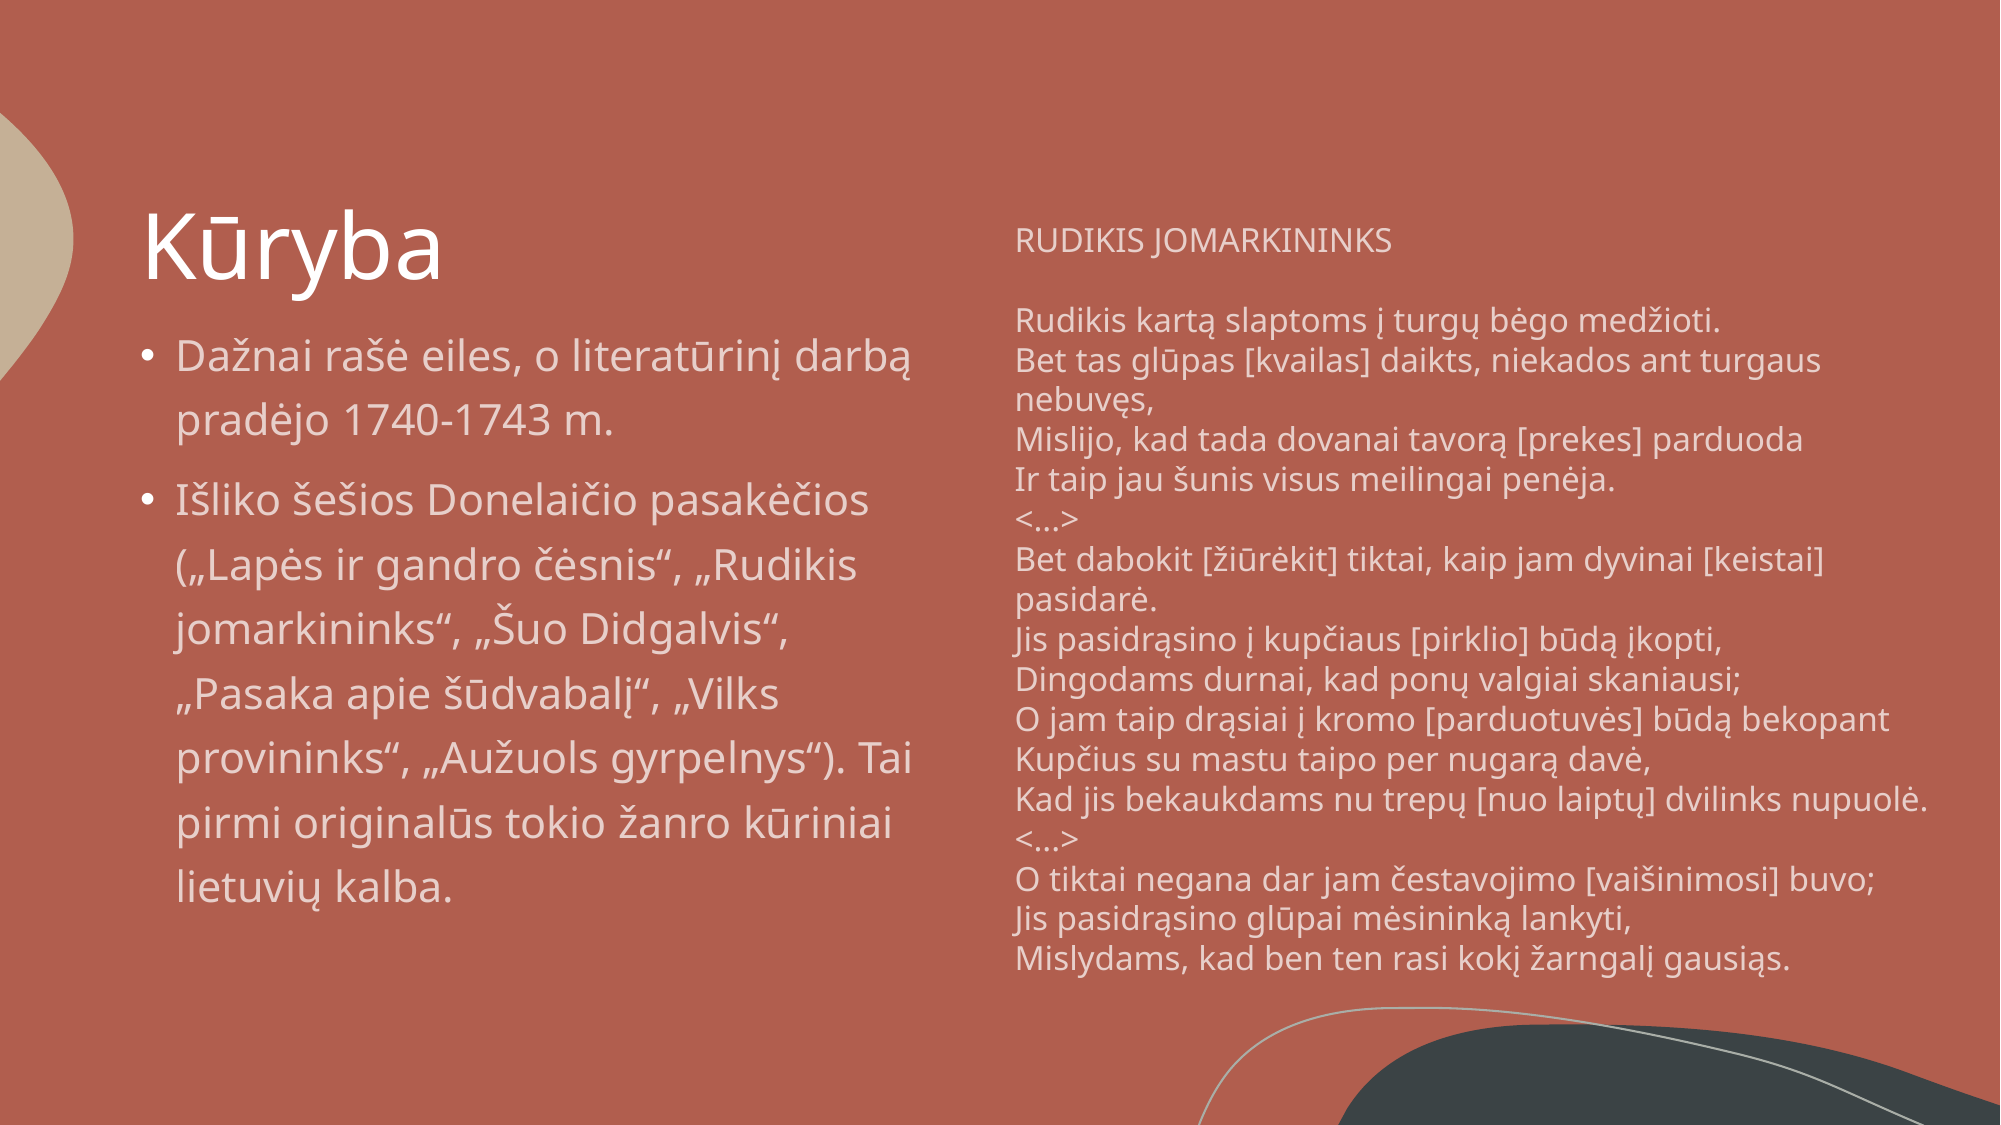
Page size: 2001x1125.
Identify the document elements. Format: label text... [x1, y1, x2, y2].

list Dažnai rašė eiles, o literatūrinį darbą pradėjo 1740-1743 m. Išliko šešios Donelaičio pasakėčios („Lapės ir gandro čėsnis“, „Rudikis jomarkininks“, „Šuo Didgalvis“, „Pasaka apie šūdvabalį“, „Vilks provininks“, „Aužuols gyrpelnys“). Tai pirmi originalūs tokio žanro kūriniai lietuvių kalba. [125, 307, 938, 935]
text_box RUDIKIS JOMARKININKS Rudikis kartą slaptoms į turgų bėgo medžioti. Bet tas glūpas [kvailas] daikts, niekados ant turgaus nebuvęs, Mislijo, kad tada dovanai tavorą [prekes] parduoda Ir taip jau šunis visus meilingai penėja. <...> Bet dabokit [žiūrėkit] tiktai, kaip jam dyvinai [keistai] pasidarė. Jis pasidrąsino į kupčiaus [pirklio] būdą įkopti, Dingodams durnai, kad ponų valgiai skaniausi; O jam taip drąsiai į kromo [parduotuvės] būdą bekopant Kupčius su mastu taipo per nugarą davė, Kad jis bekaukdams nu trepų [nuo laiptų] dvilinks nupuolė. <...> O tiktai negana dar jam čestavojimo [vaišinimosi] buvo; Jis pasidrąsino glūpai mėsininką lankyti, Mislydams, kad ben ten rasi kokį žarngalį gausiąs. [999, 211, 1956, 985]
title Kūryba [125, 125, 1875, 375]
